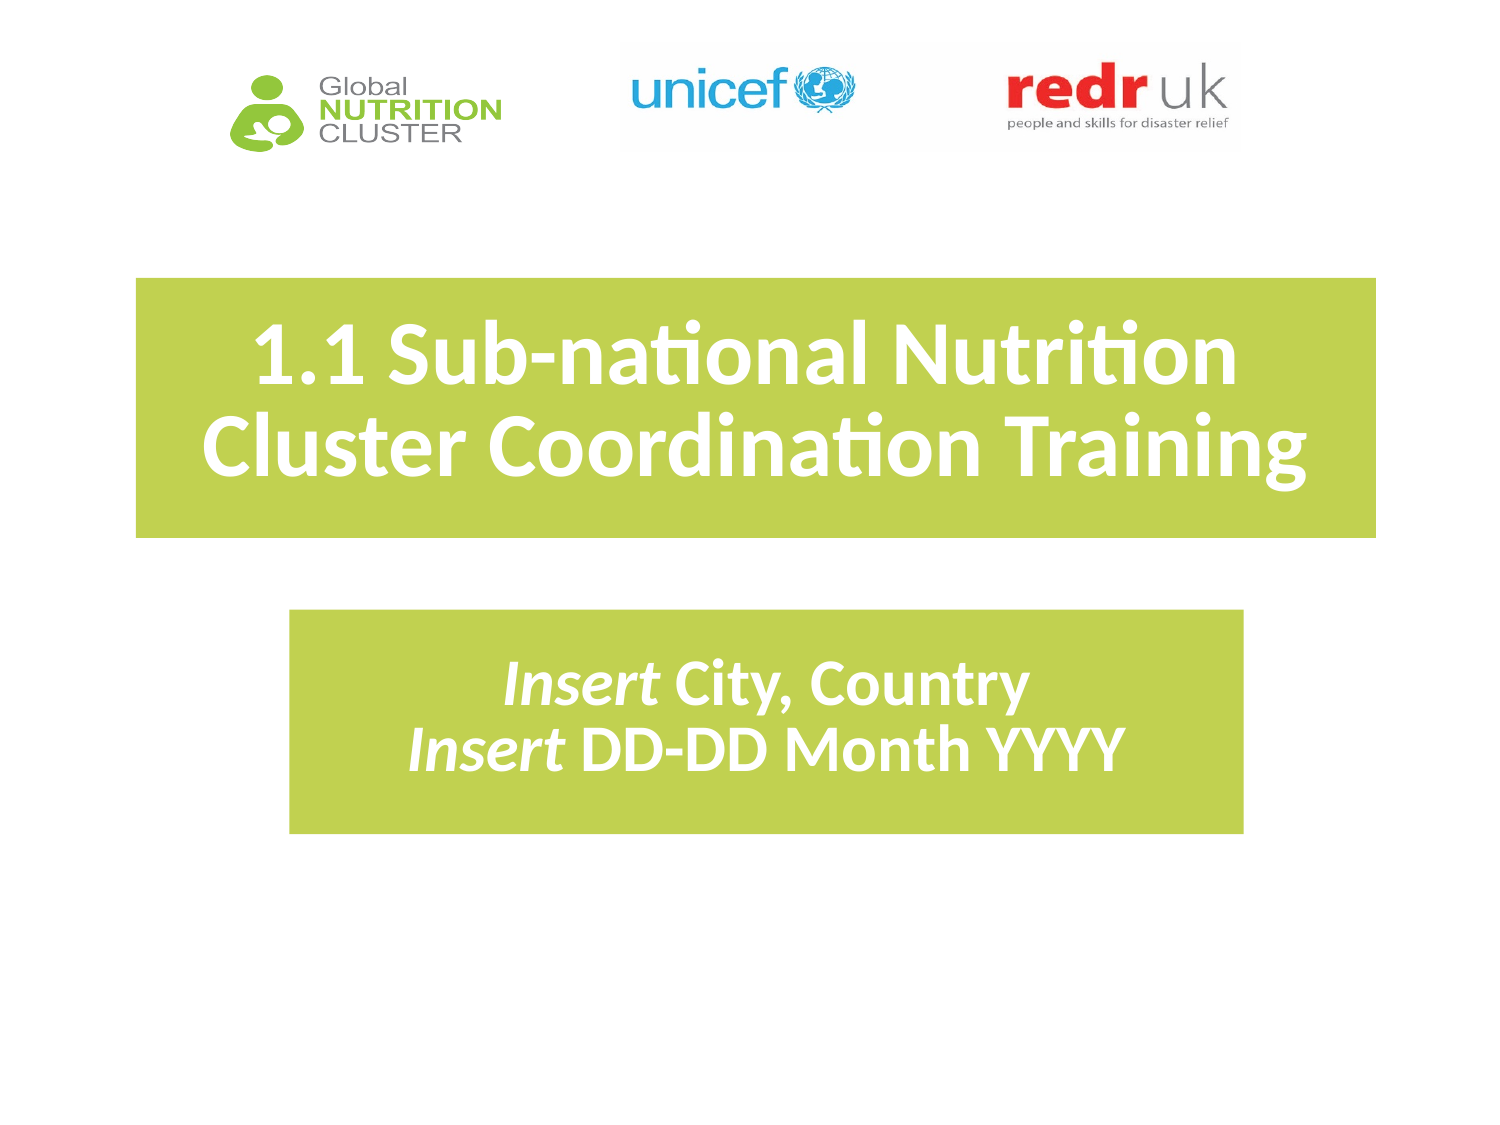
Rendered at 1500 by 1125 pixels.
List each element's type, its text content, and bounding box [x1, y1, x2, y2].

picture [620, 42, 1241, 152]
list Insert City, Country Insert DD-DD Month YYYY [289, 609, 1244, 835]
list 1.1 Sub-national Nutrition Cluster Coordination Training [135, 277, 1376, 538]
picture [230, 75, 501, 152]
